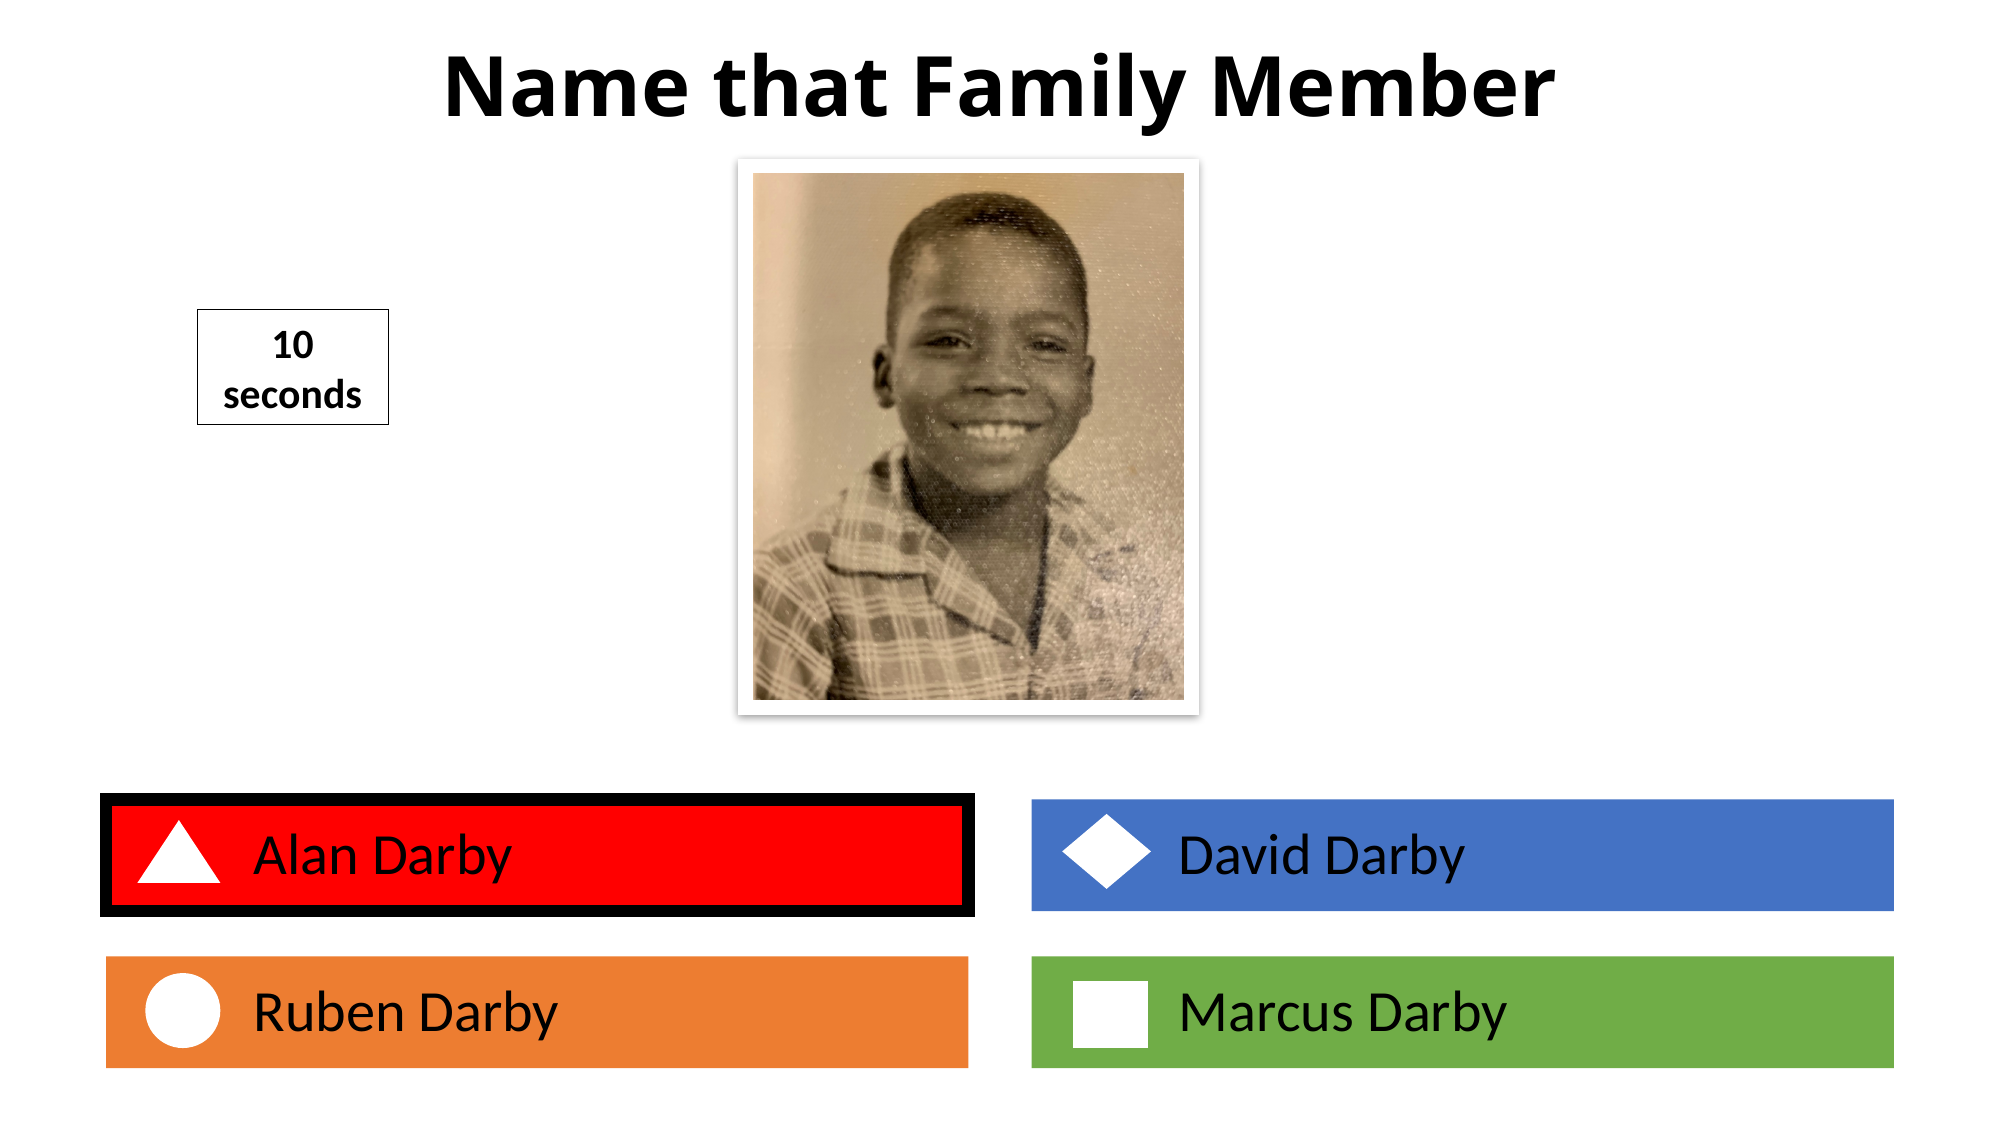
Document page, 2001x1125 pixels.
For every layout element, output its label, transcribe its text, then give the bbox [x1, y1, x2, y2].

text_box David Darby [1031, 799, 1894, 912]
list Ruben Darby [106, 956, 969, 1069]
title Name that Family Member [0, 5, 2000, 174]
text_box [1060, 812, 1153, 891]
text_box 10 seconds [197, 309, 389, 425]
text_box [1072, 980, 1149, 1049]
text_box Marcus Darby [1031, 956, 1894, 1069]
text_box [144, 972, 222, 1050]
text_box [105, 798, 969, 912]
picture [752, 173, 1185, 701]
